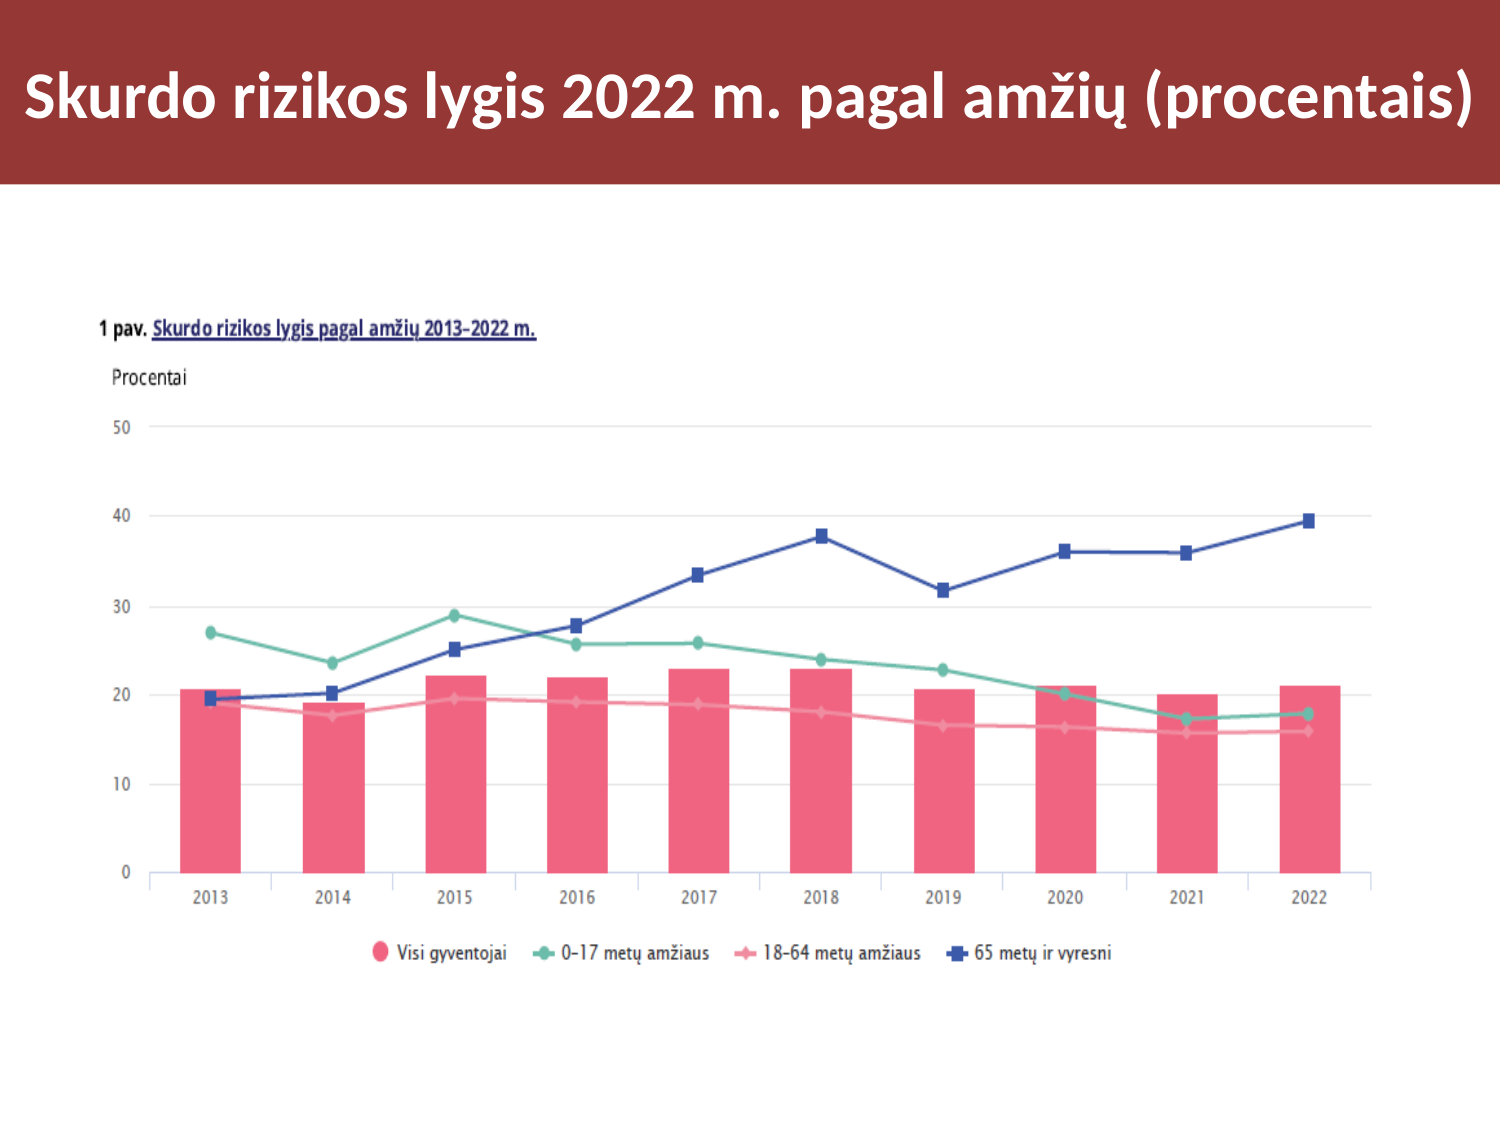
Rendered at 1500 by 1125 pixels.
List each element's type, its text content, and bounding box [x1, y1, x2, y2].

picture [76, 290, 1424, 1000]
title Skurdo rizikos lygis 2022 m. pagal amžių (procentais) [0, 0, 1500, 185]
